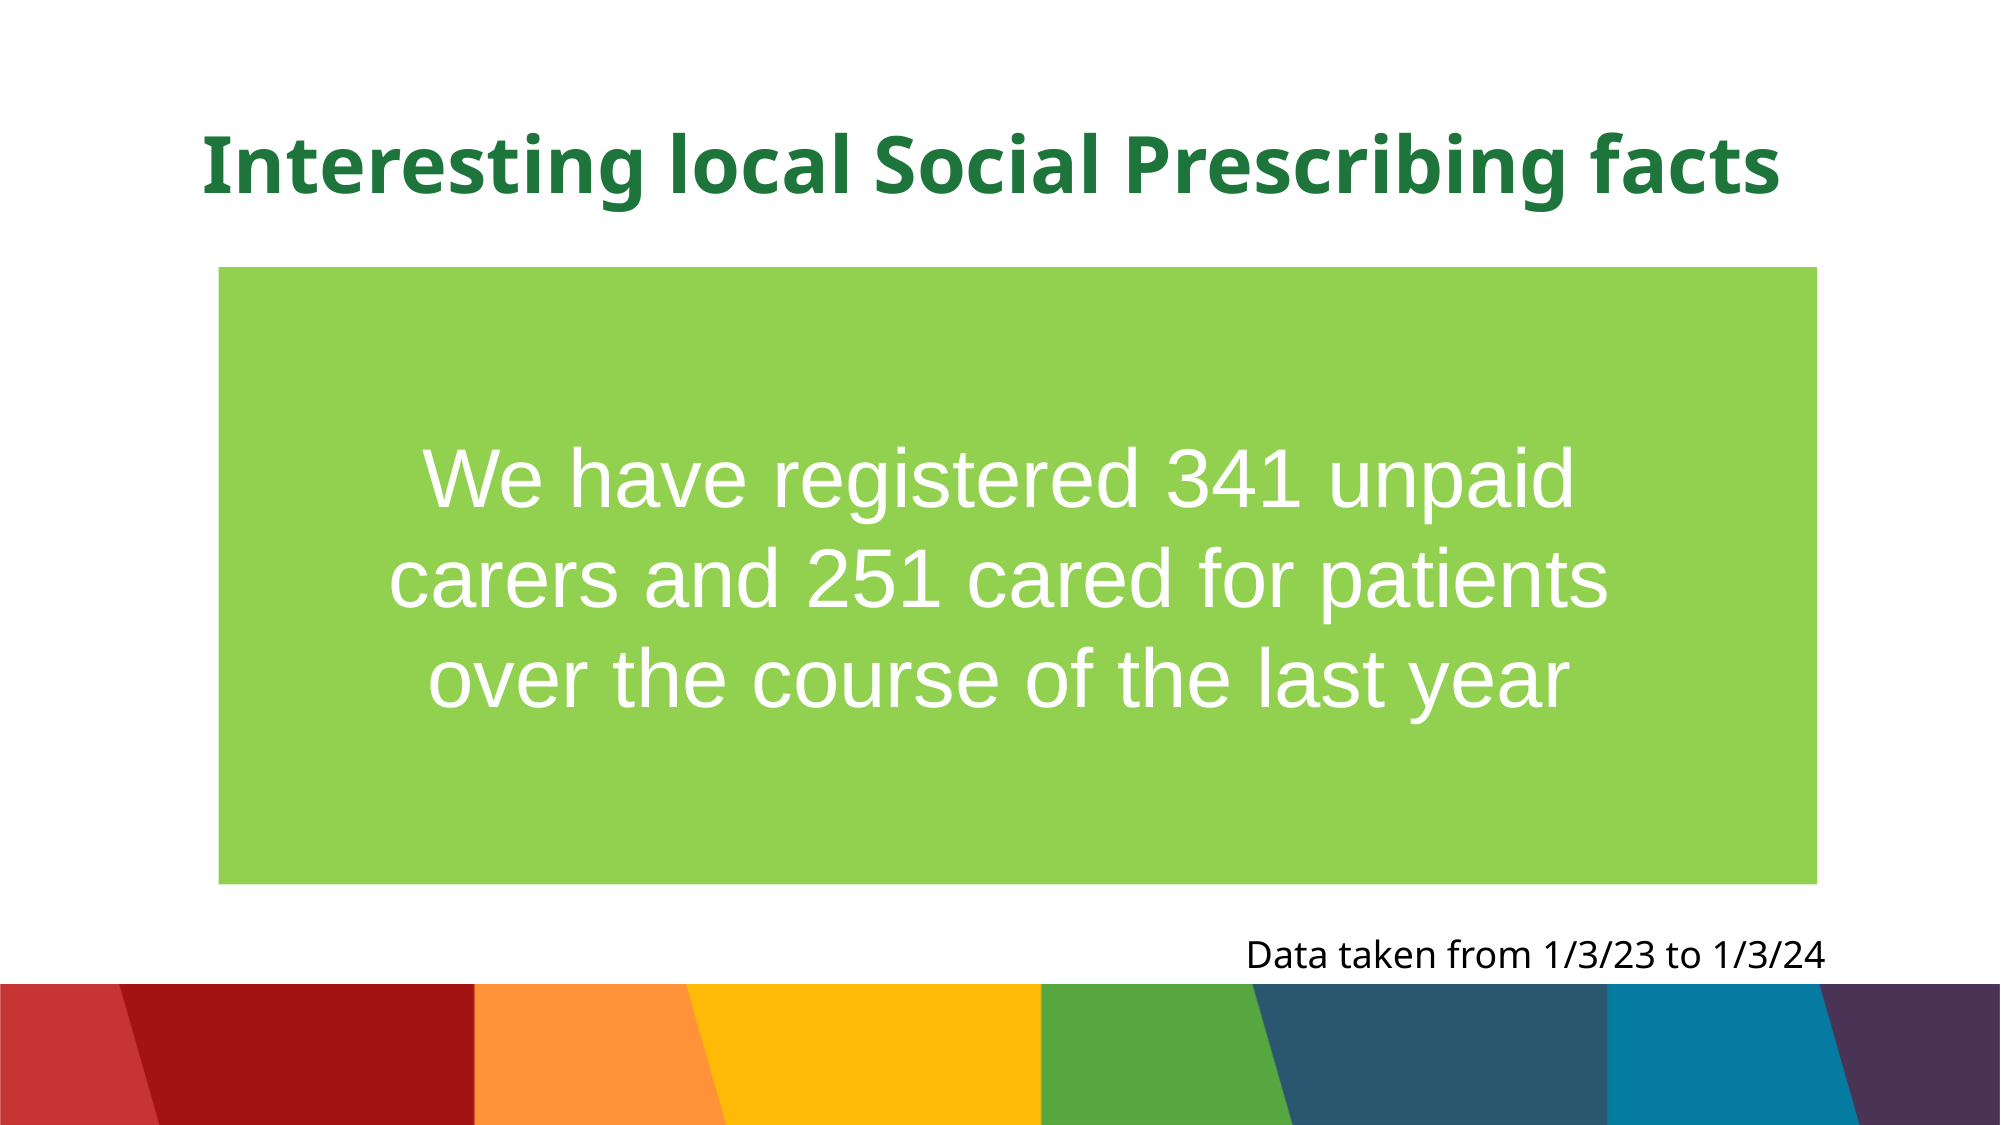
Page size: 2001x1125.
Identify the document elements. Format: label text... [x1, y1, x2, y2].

text_box Data taken from 1/3/23 to 1/3/24 [1096, 930, 1976, 976]
title Interesting local Social Prescribing facts [68, 117, 1916, 313]
text_box [218, 266, 1818, 885]
text_box We have registered 341 unpaid carers and 251 cared for patients over the course of the last year [303, 416, 1696, 732]
picture [1820, 984, 2000, 1125]
picture [0, 984, 1608, 1125]
